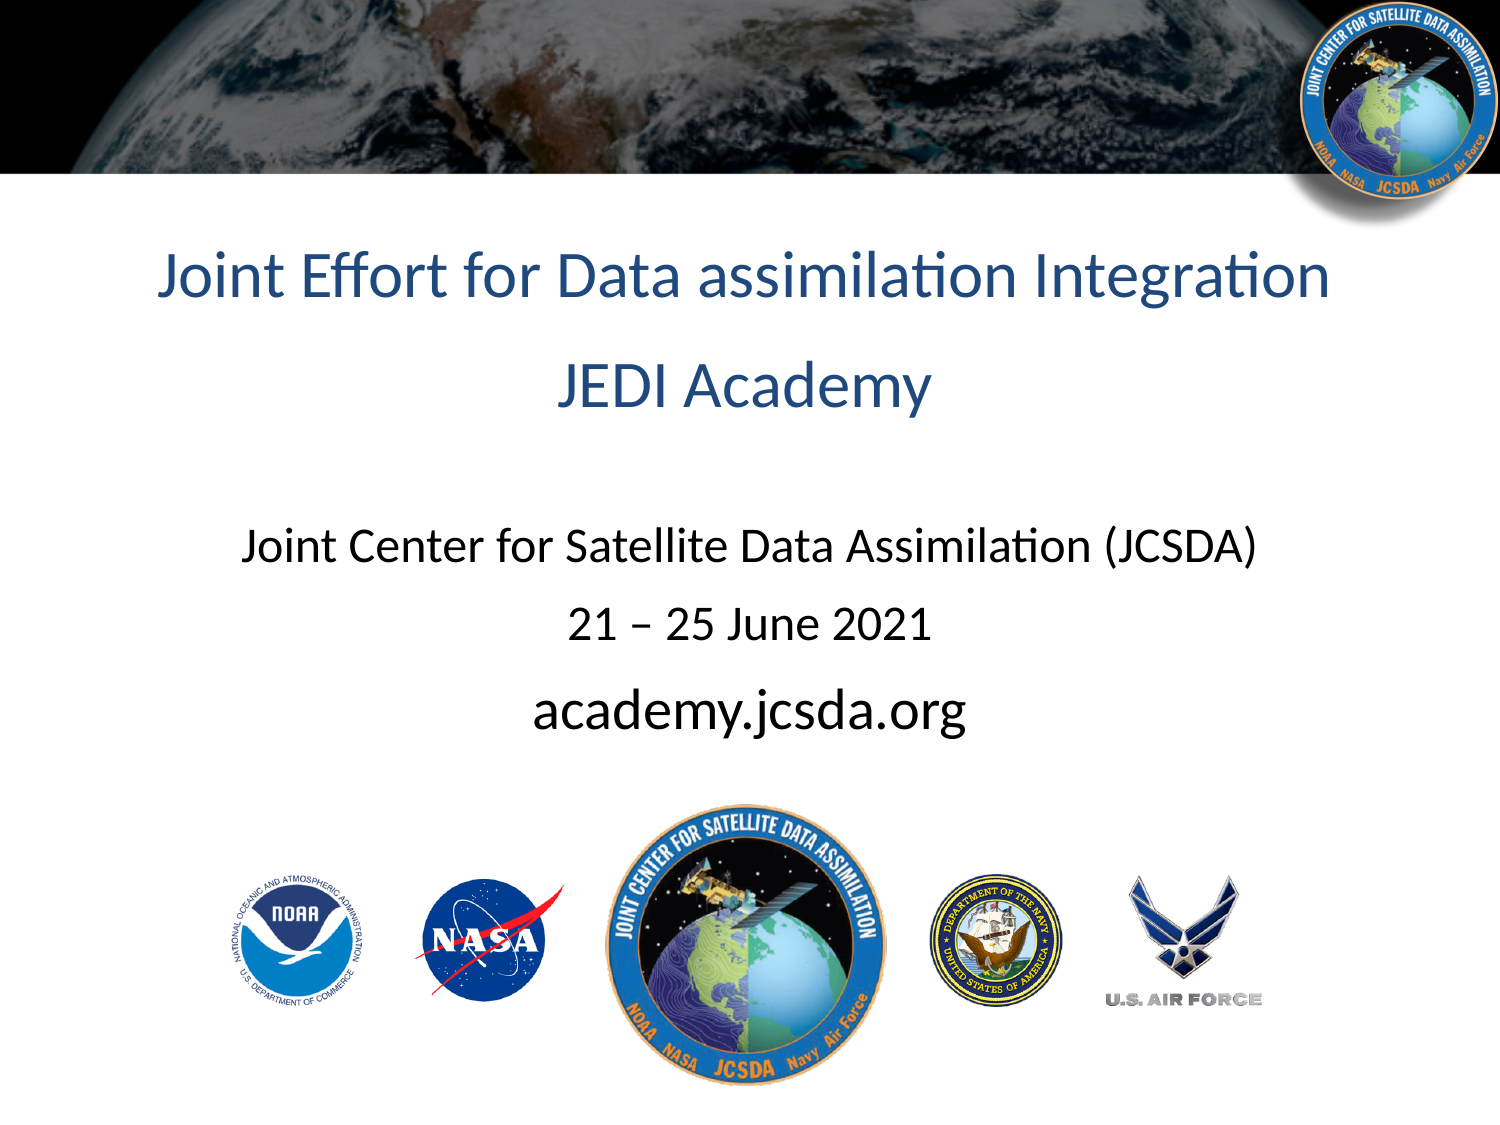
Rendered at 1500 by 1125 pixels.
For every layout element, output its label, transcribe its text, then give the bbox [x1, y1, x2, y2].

text_box Joint Center for Satellite Data Assimilation (JCSDA) 21 – 25 June 2021 academy.jcsda.org [112, 480, 1388, 755]
text_box Joint Effort for Data assimilation Integration JEDI Academy [59, 199, 1431, 454]
picture [0, 0, 1500, 1125]
